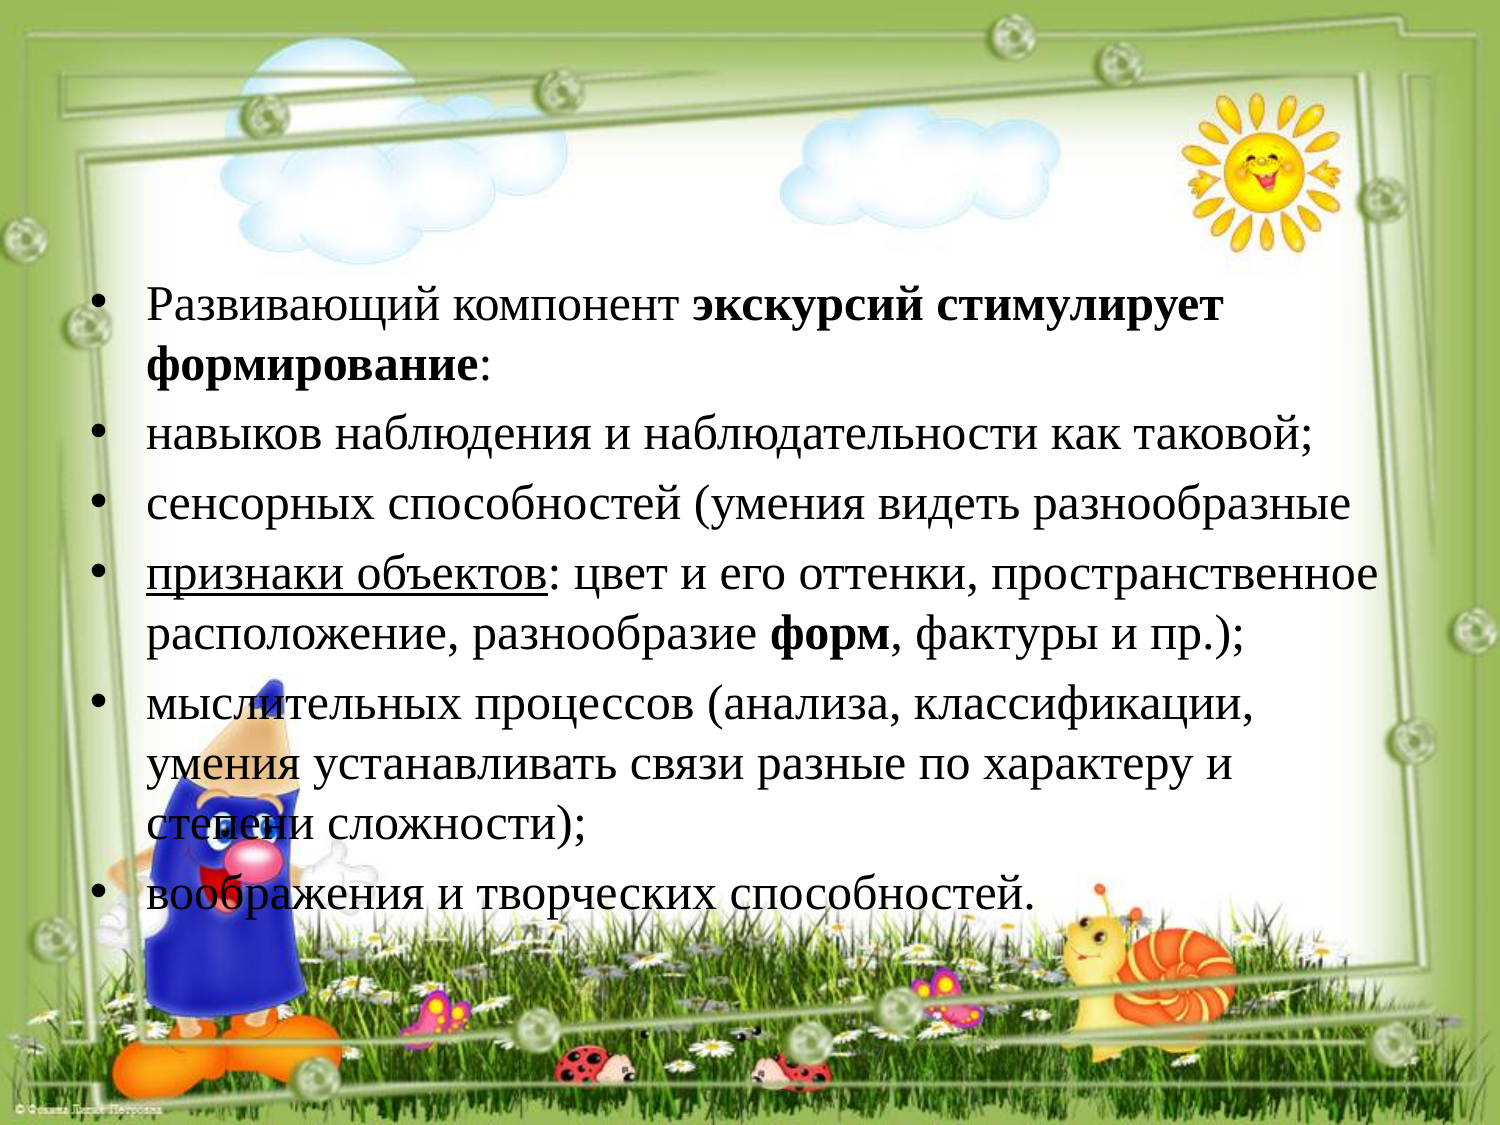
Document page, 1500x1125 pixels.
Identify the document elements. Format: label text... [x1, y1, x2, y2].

picture [0, 0, 1500, 1125]
list Развивающий компонент экскурсий стимулирует формирование: навыков наблюдения и наблюдательности как таковой; сенсорных способностей (умения видеть разнообразные признаки объектов: цвет и его оттенки, пространственное расположение, разнообразие форм, фактуры и пр.); мыслительных процессов (анализа, классификации, умения устанавливать связи разные по характеру и степени сложности); воображения и творческих способностей. [75, 262, 1425, 1005]
